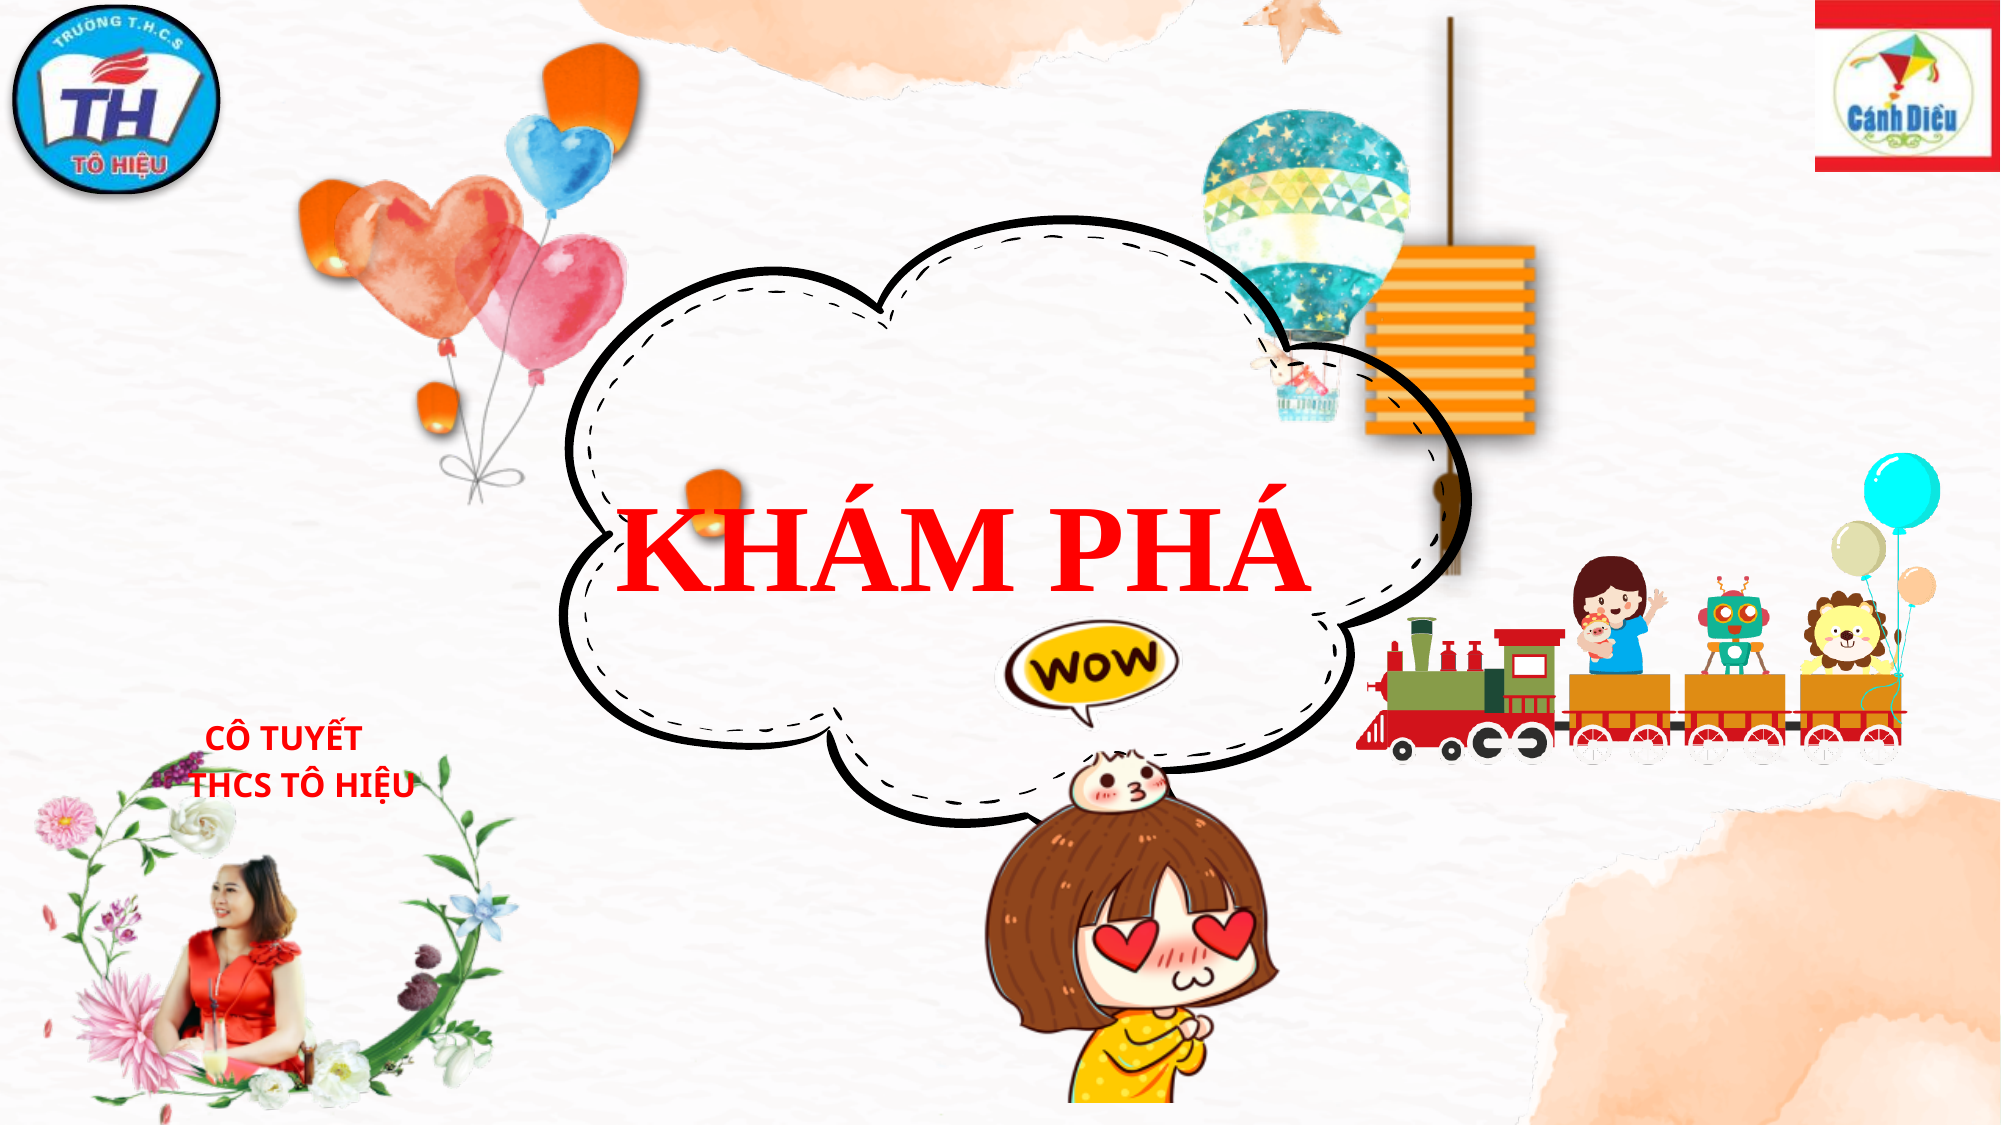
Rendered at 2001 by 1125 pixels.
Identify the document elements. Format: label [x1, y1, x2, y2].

text_box [0, 676, 593, 1123]
text_box [539, 212, 1476, 866]
picture [0, 0, 2001, 1125]
